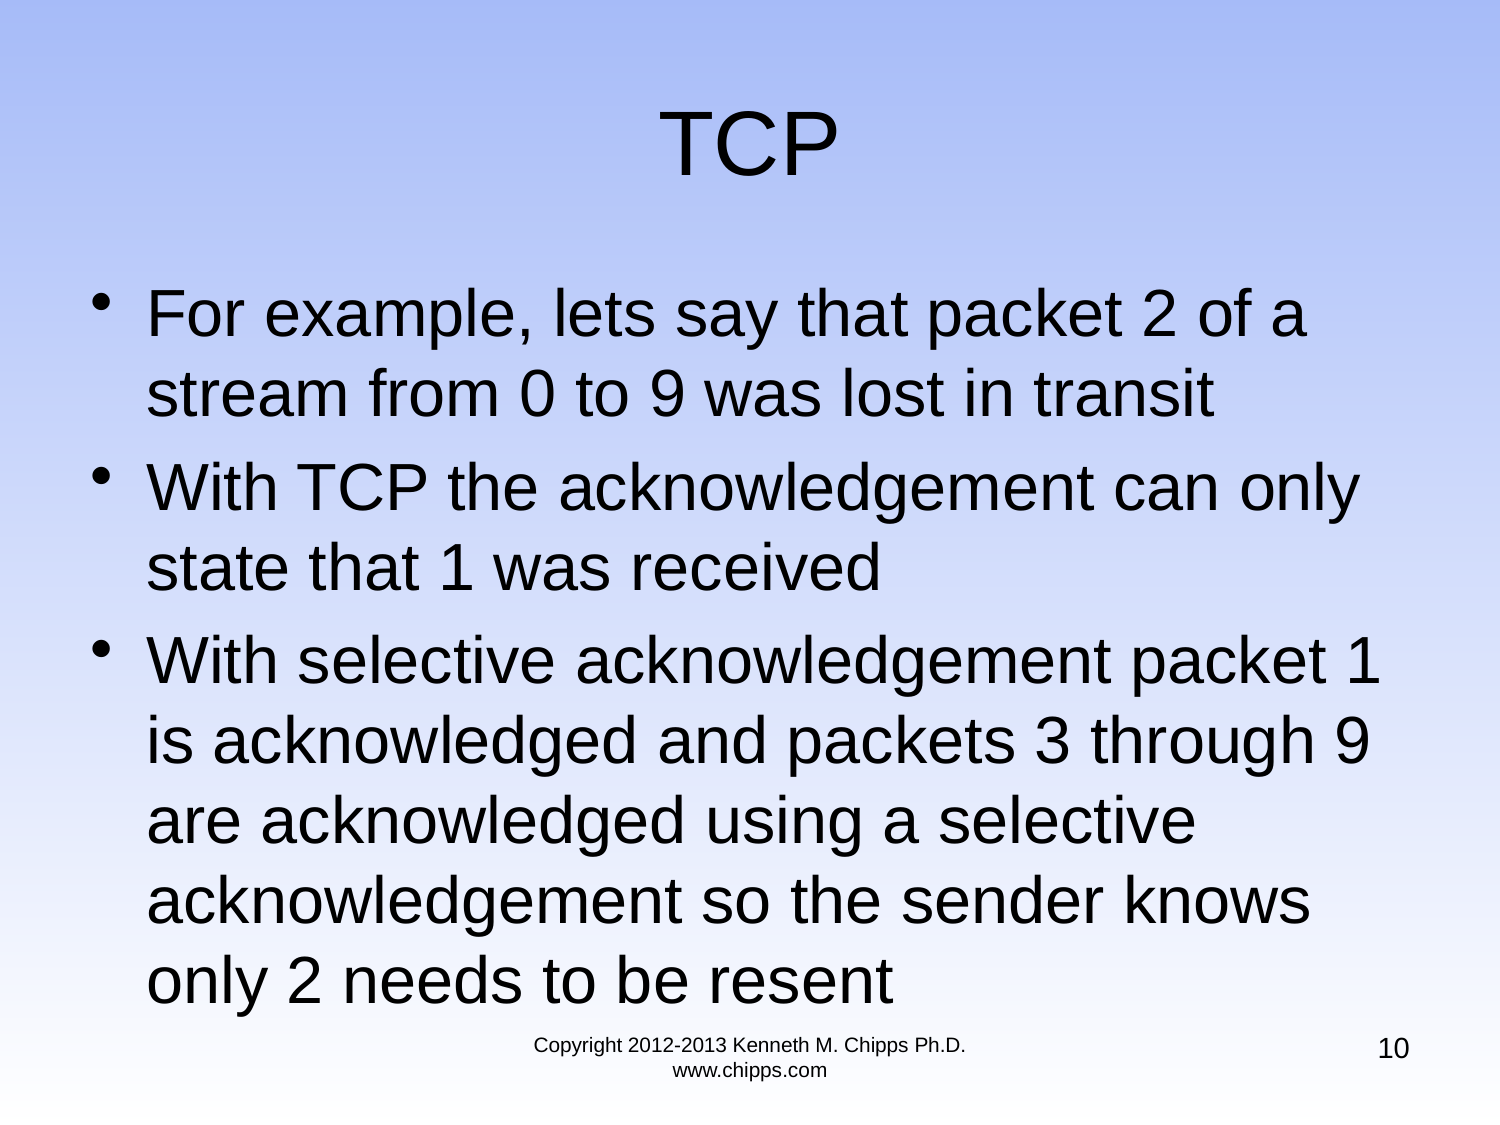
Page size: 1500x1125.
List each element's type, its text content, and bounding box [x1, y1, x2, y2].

list For example, lets say that packet 2 of a stream from 0 to 9 was lost in transit With TCP the acknowledgement can only state that 1 was received With selective acknowledgement packet 1 is acknowledged and packets 3 through 9 are acknowledged using a selective acknowledgement so the sender knows only 2 needs to be resent [74, 262, 1426, 1006]
slide_number 10 [1074, 1021, 1426, 1101]
title TCP [74, 44, 1426, 233]
footer Copyright 2012-2013 Kenneth M. Chipps Ph.D. www.chipps.com [449, 1024, 1051, 1103]
